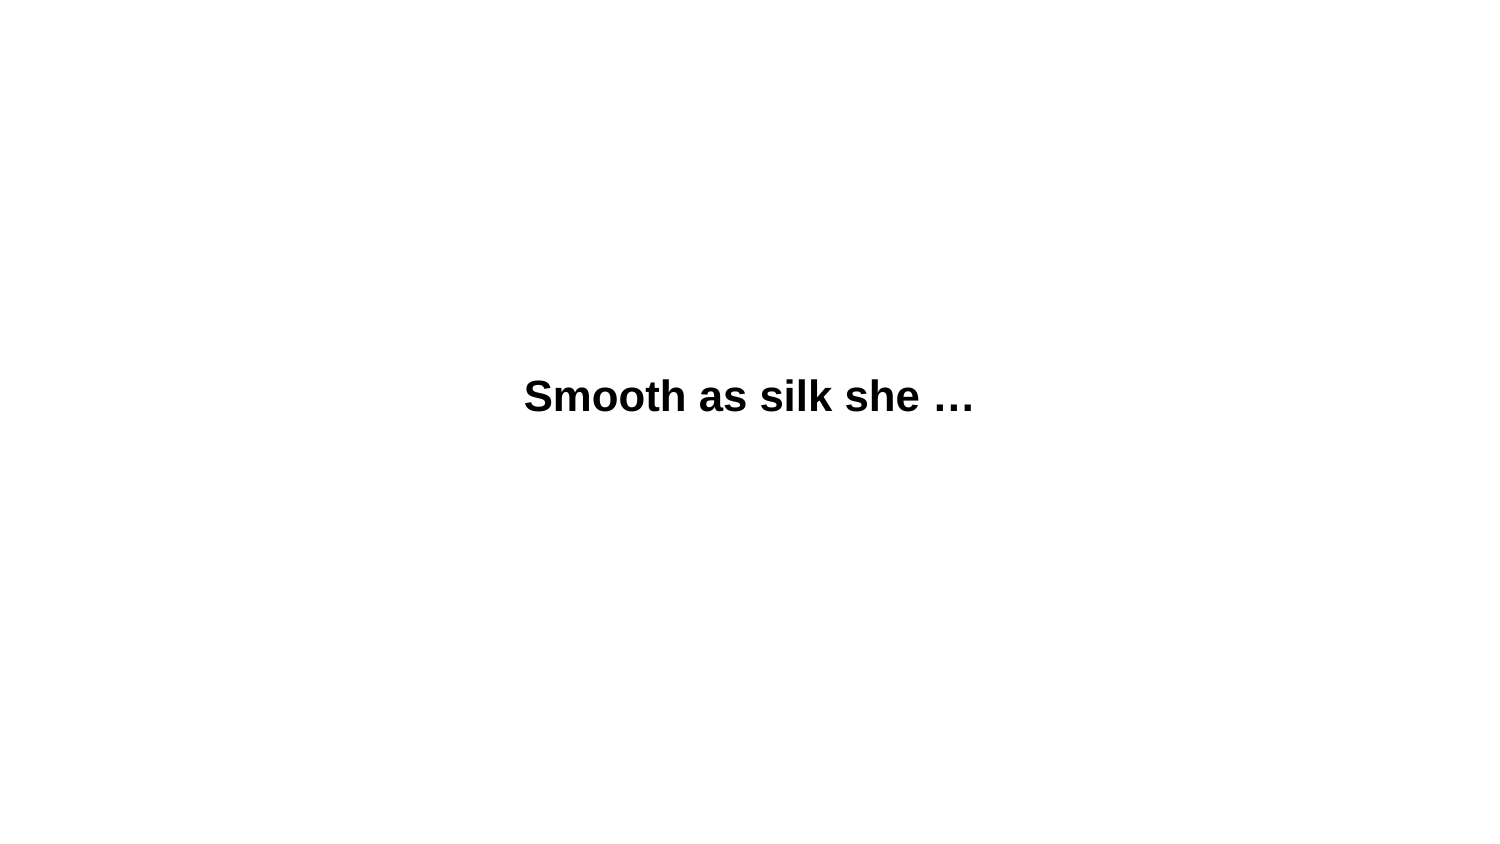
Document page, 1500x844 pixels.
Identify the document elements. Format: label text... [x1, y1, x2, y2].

list Smooth as silk she … [51, 189, 1449, 750]
